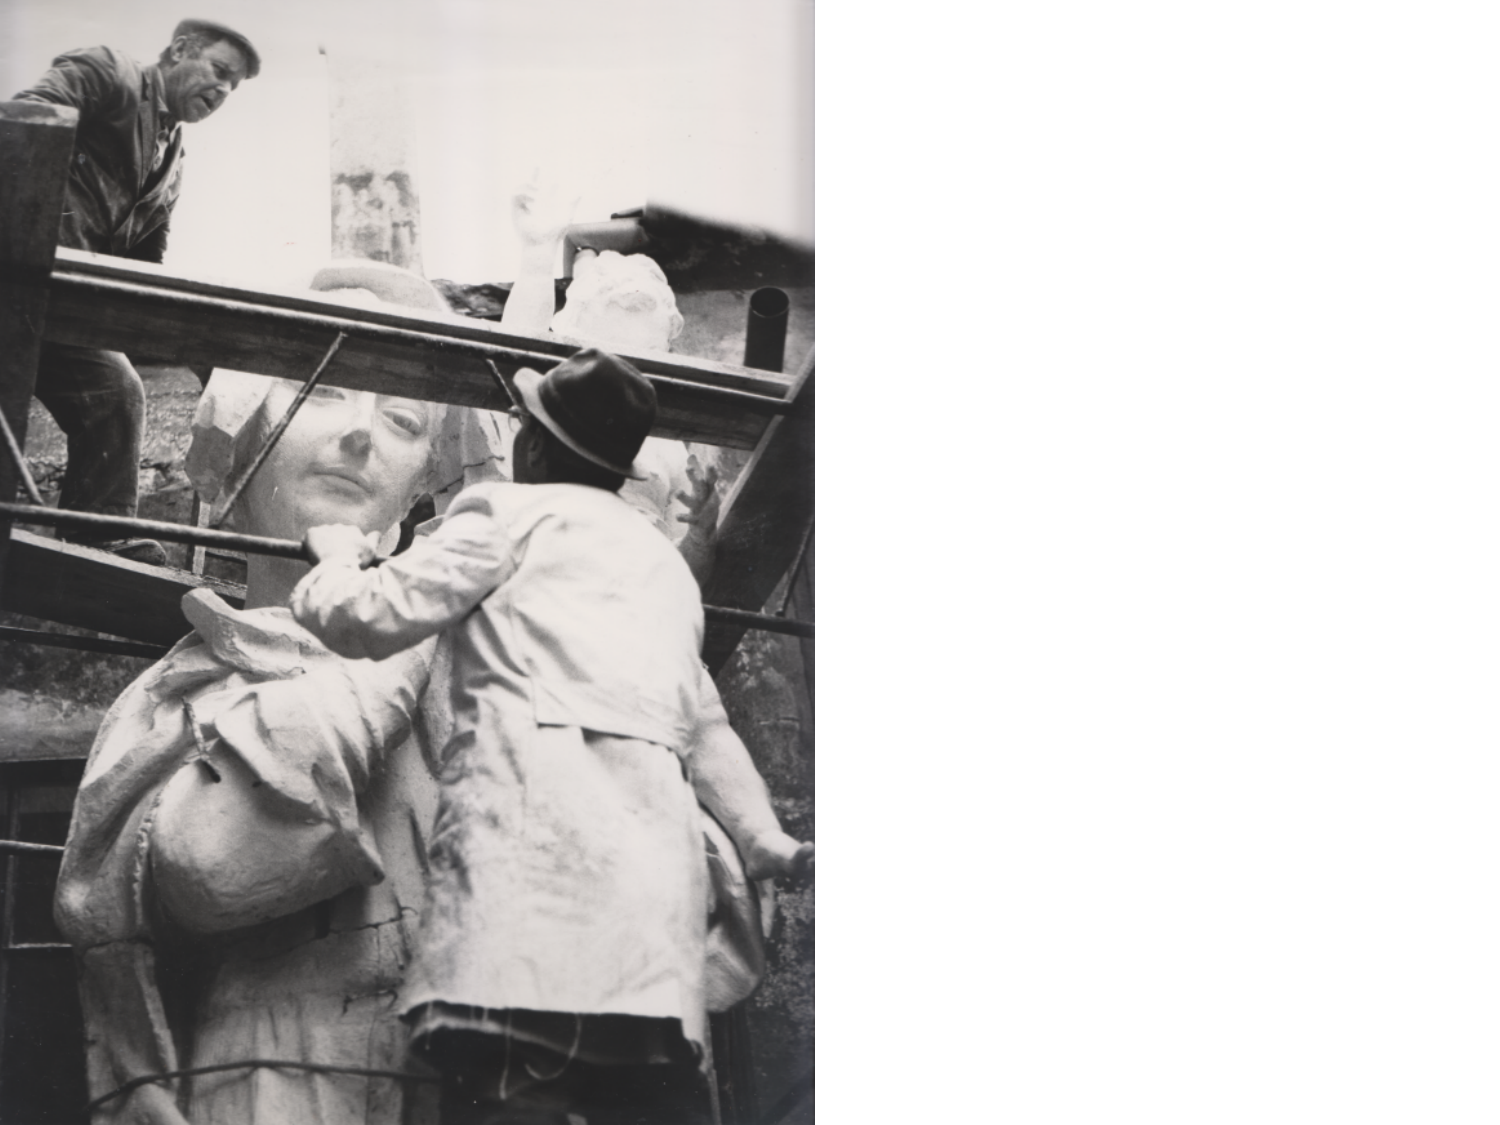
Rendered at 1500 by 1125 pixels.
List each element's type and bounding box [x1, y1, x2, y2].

list [0, 0, 816, 1125]
